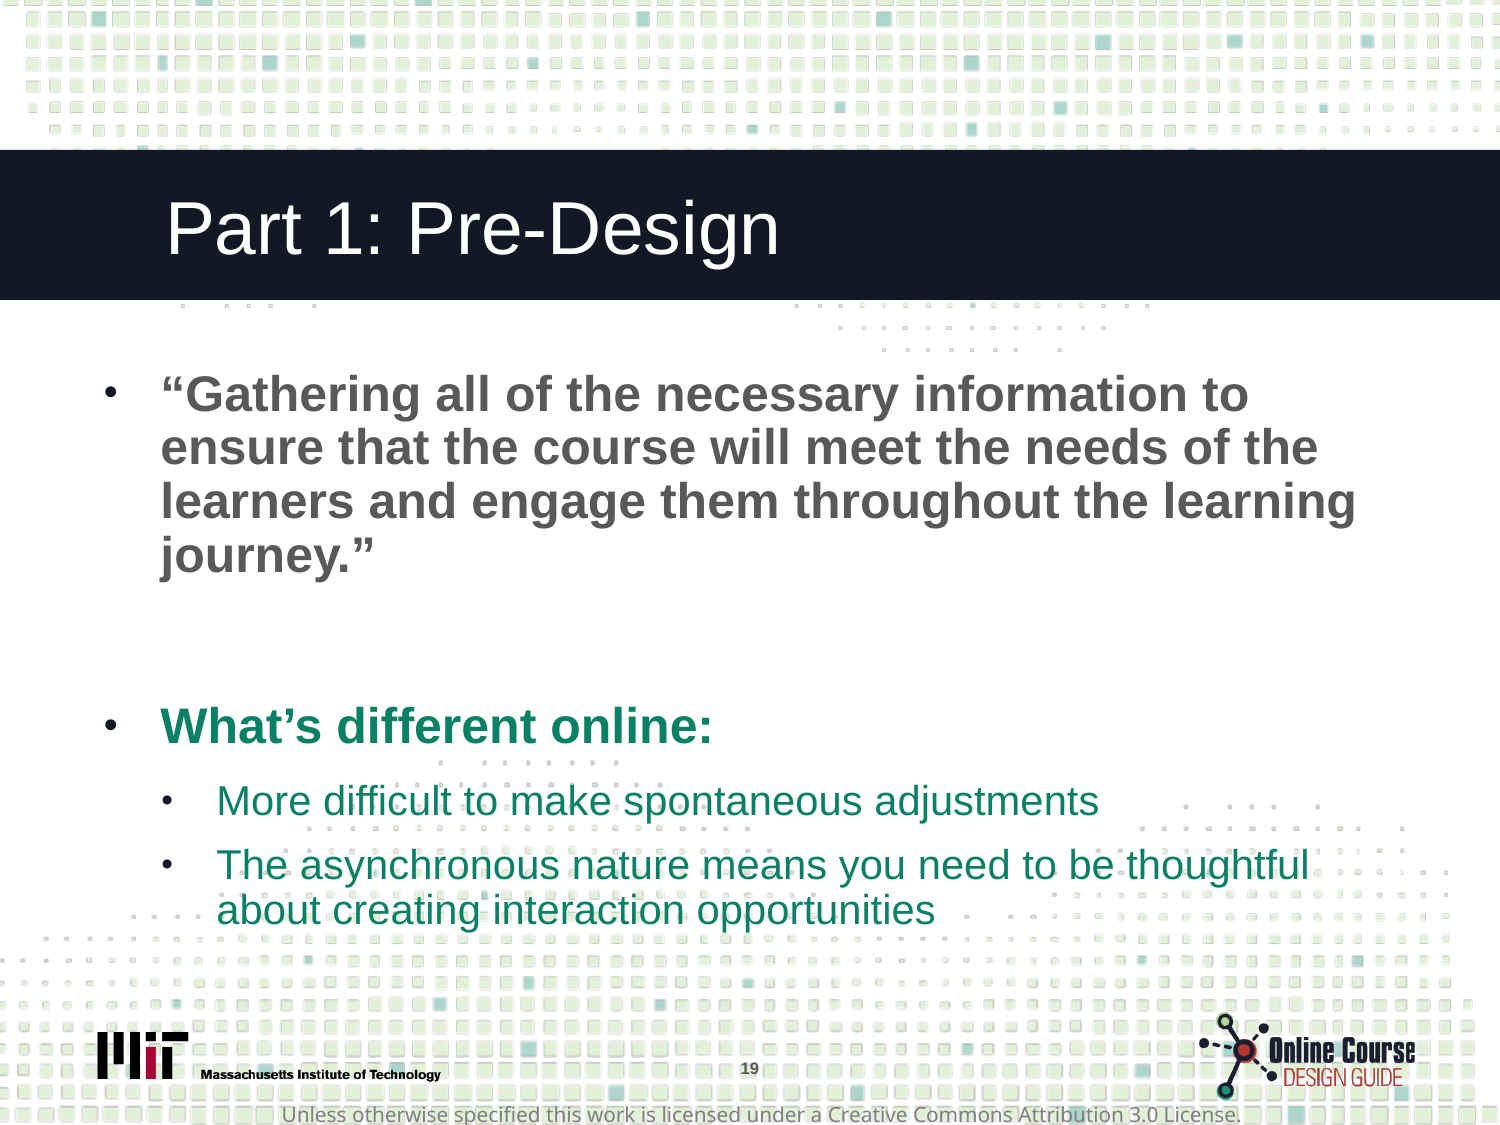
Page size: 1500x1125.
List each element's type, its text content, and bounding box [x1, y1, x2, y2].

list “Gathering all of the necessary information to ensure that the course will meet the needs of the learners and engage them throughout the learning journey.” What’s different online: More difficult to make spontaneous adjustments The asynchronous nature means you need to be thoughtful about creating interaction opportunities [89, 360, 1412, 963]
slide_number 19 [712, 1037, 788, 1098]
picture [85, 1022, 450, 1091]
title Part 1: Pre-Design [0, 149, 1500, 300]
